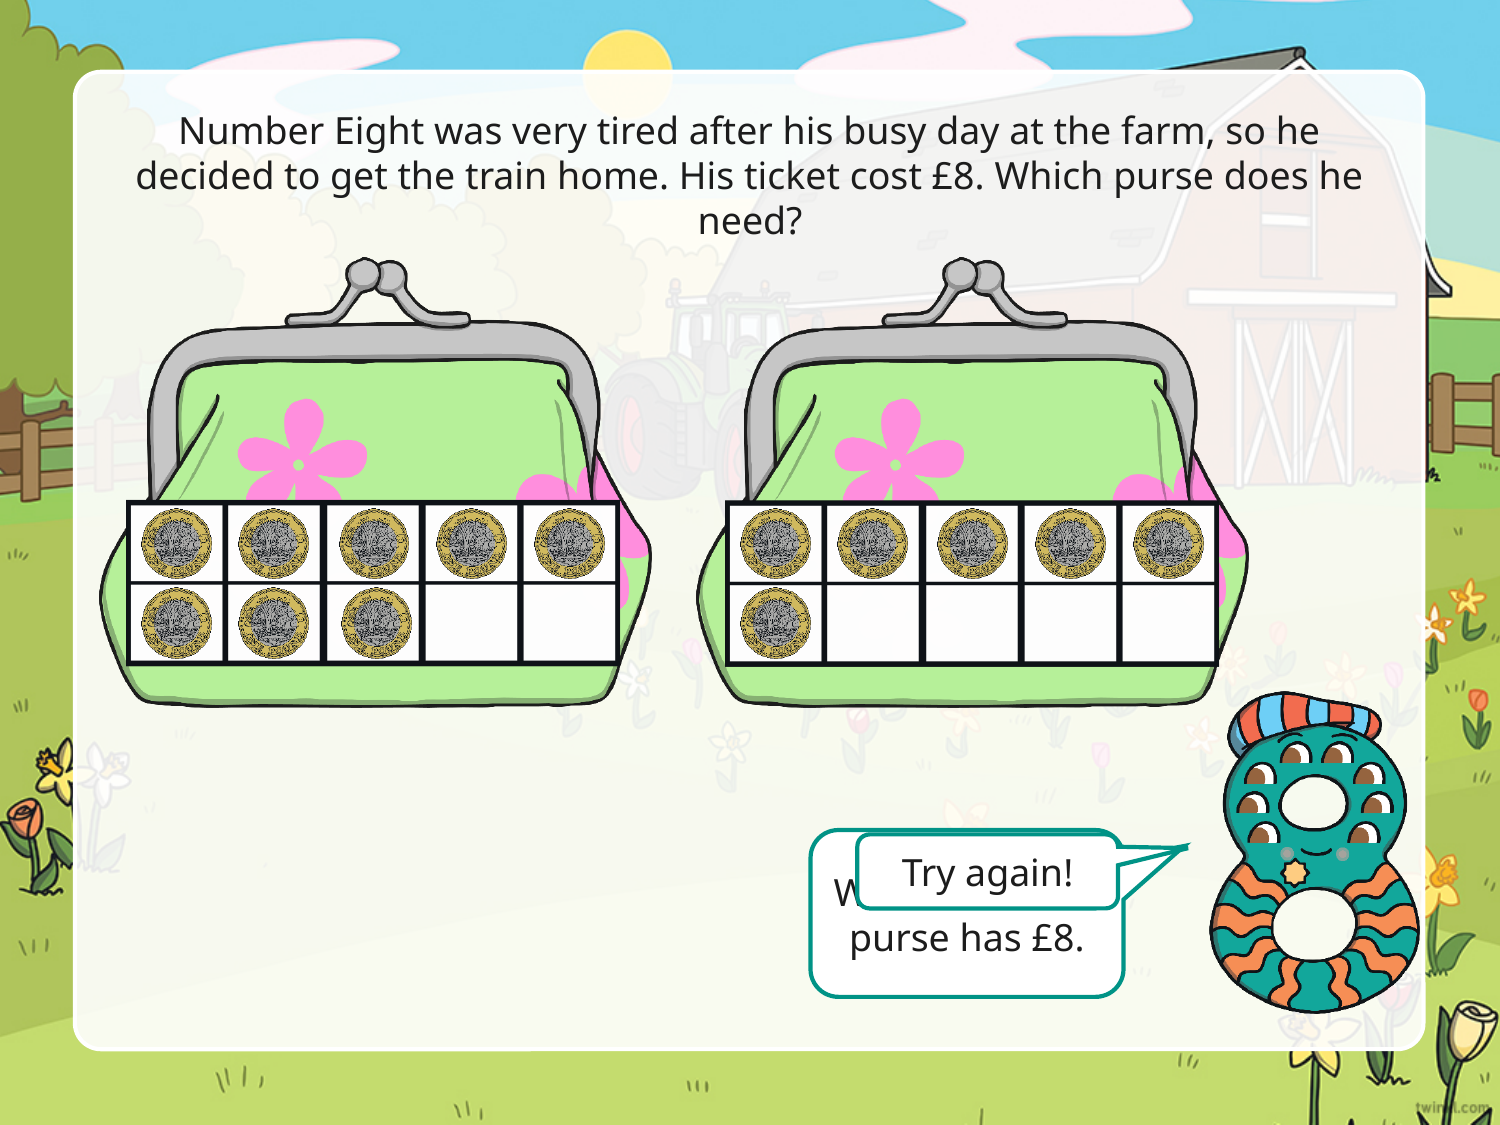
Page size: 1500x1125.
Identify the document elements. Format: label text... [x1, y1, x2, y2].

text_box [698, 201, 1278, 326]
text_box Number Eight was very tired after his busy day at the farm, so he decided to get the train home. His ticket cost £8. Which purse does he need? [126, 107, 1374, 243]
text_box Well done! This purse has £8. [809, 828, 1179, 998]
picture [0, 0, 1500, 1125]
text_box [77, 223, 673, 799]
text_box Try again! [856, 833, 1189, 910]
